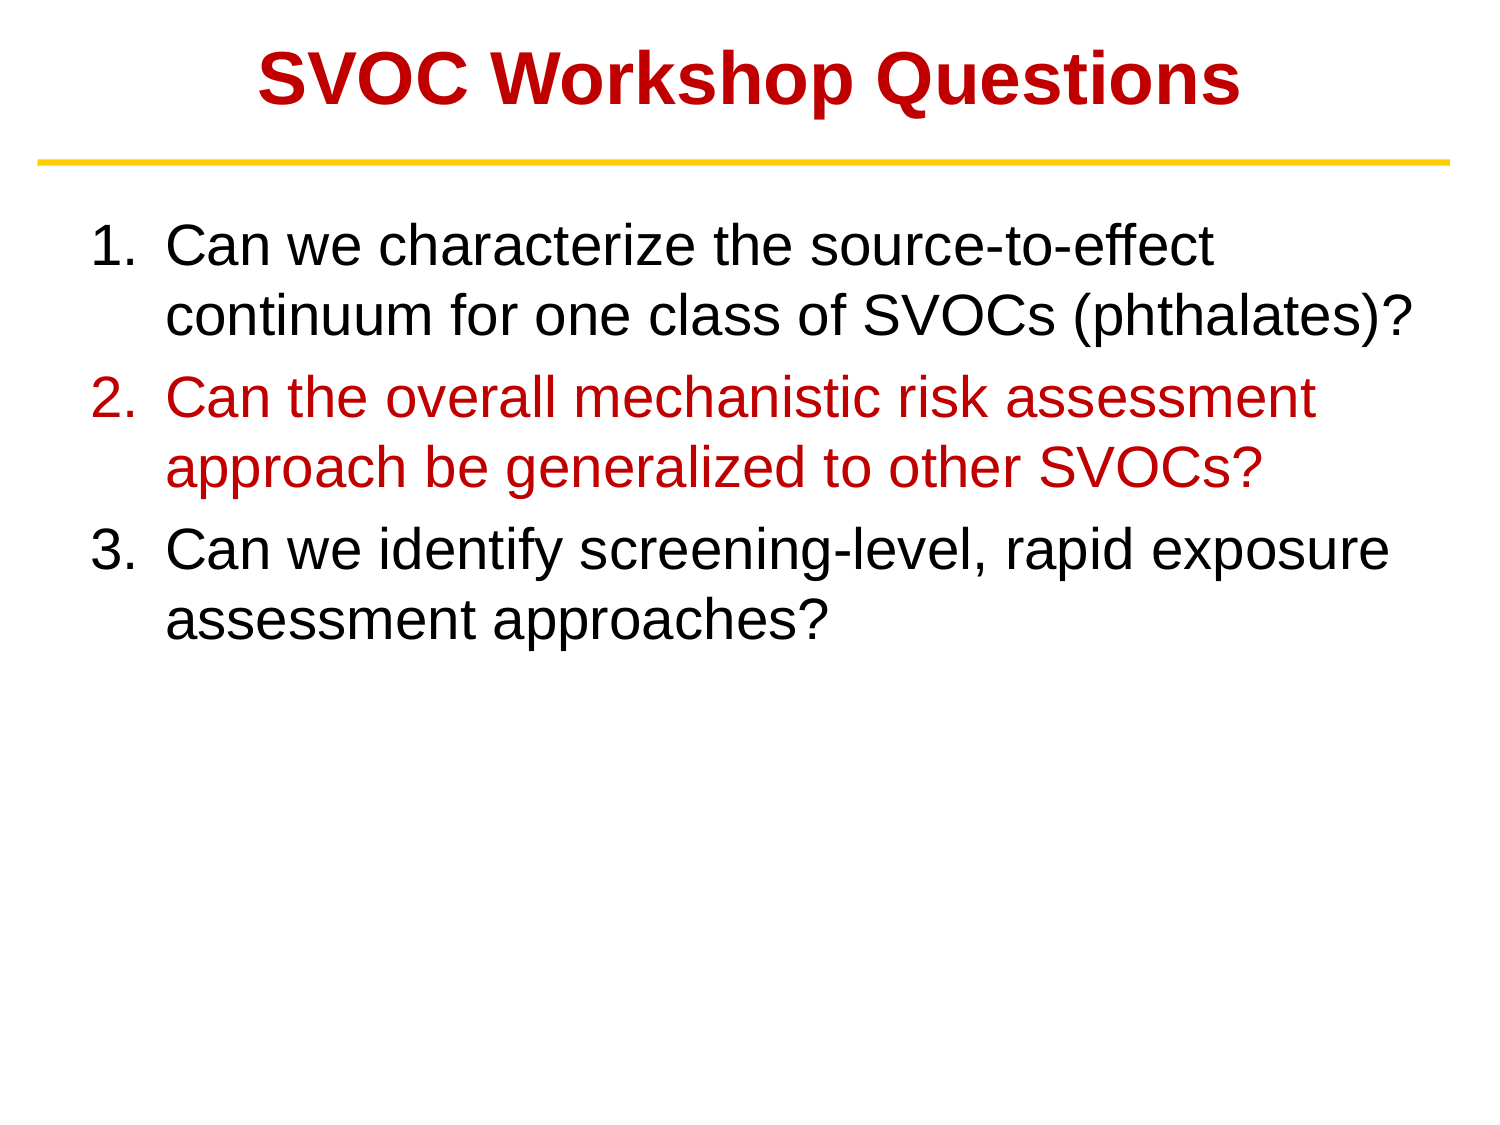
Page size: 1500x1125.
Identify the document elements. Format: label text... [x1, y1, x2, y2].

title SVOC Workshop Questions [24, 0, 1476, 151]
subtitle Can we characterize the source-to-effect continuum for one class of SVOCs (phthalates)? Can the overall mechanistic risk assessment approach be generalized to other SVOCs? Can we identify screening-level, rapid exposure assessment approaches? [74, 199, 1438, 776]
